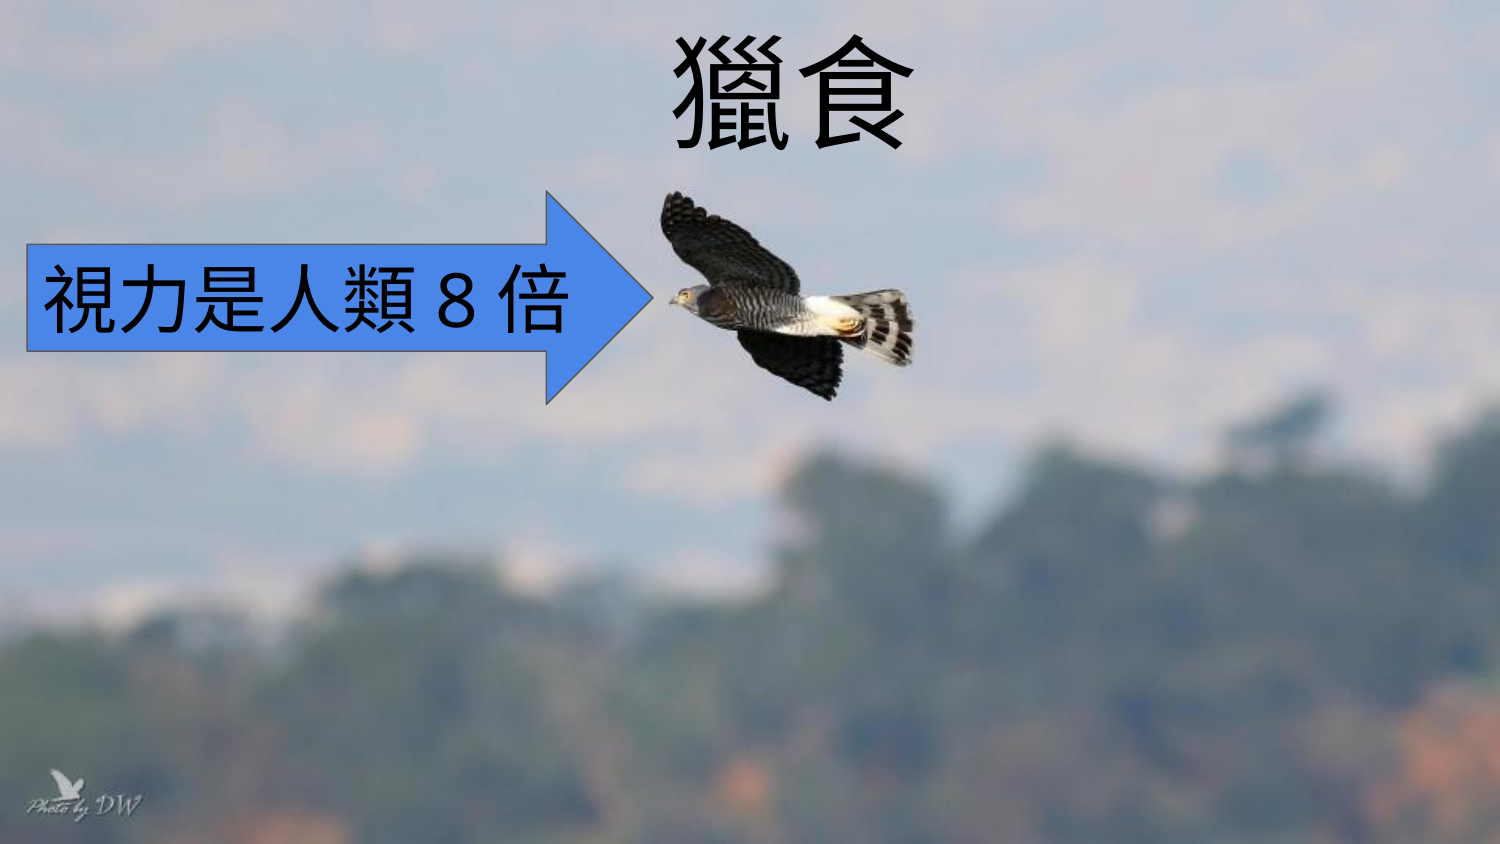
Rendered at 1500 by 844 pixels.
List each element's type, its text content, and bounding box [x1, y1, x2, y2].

text_box 視力是人類8倍 [27, 191, 653, 405]
text_box 獵食 [653, 0, 1227, 145]
picture [0, 0, 1500, 844]
